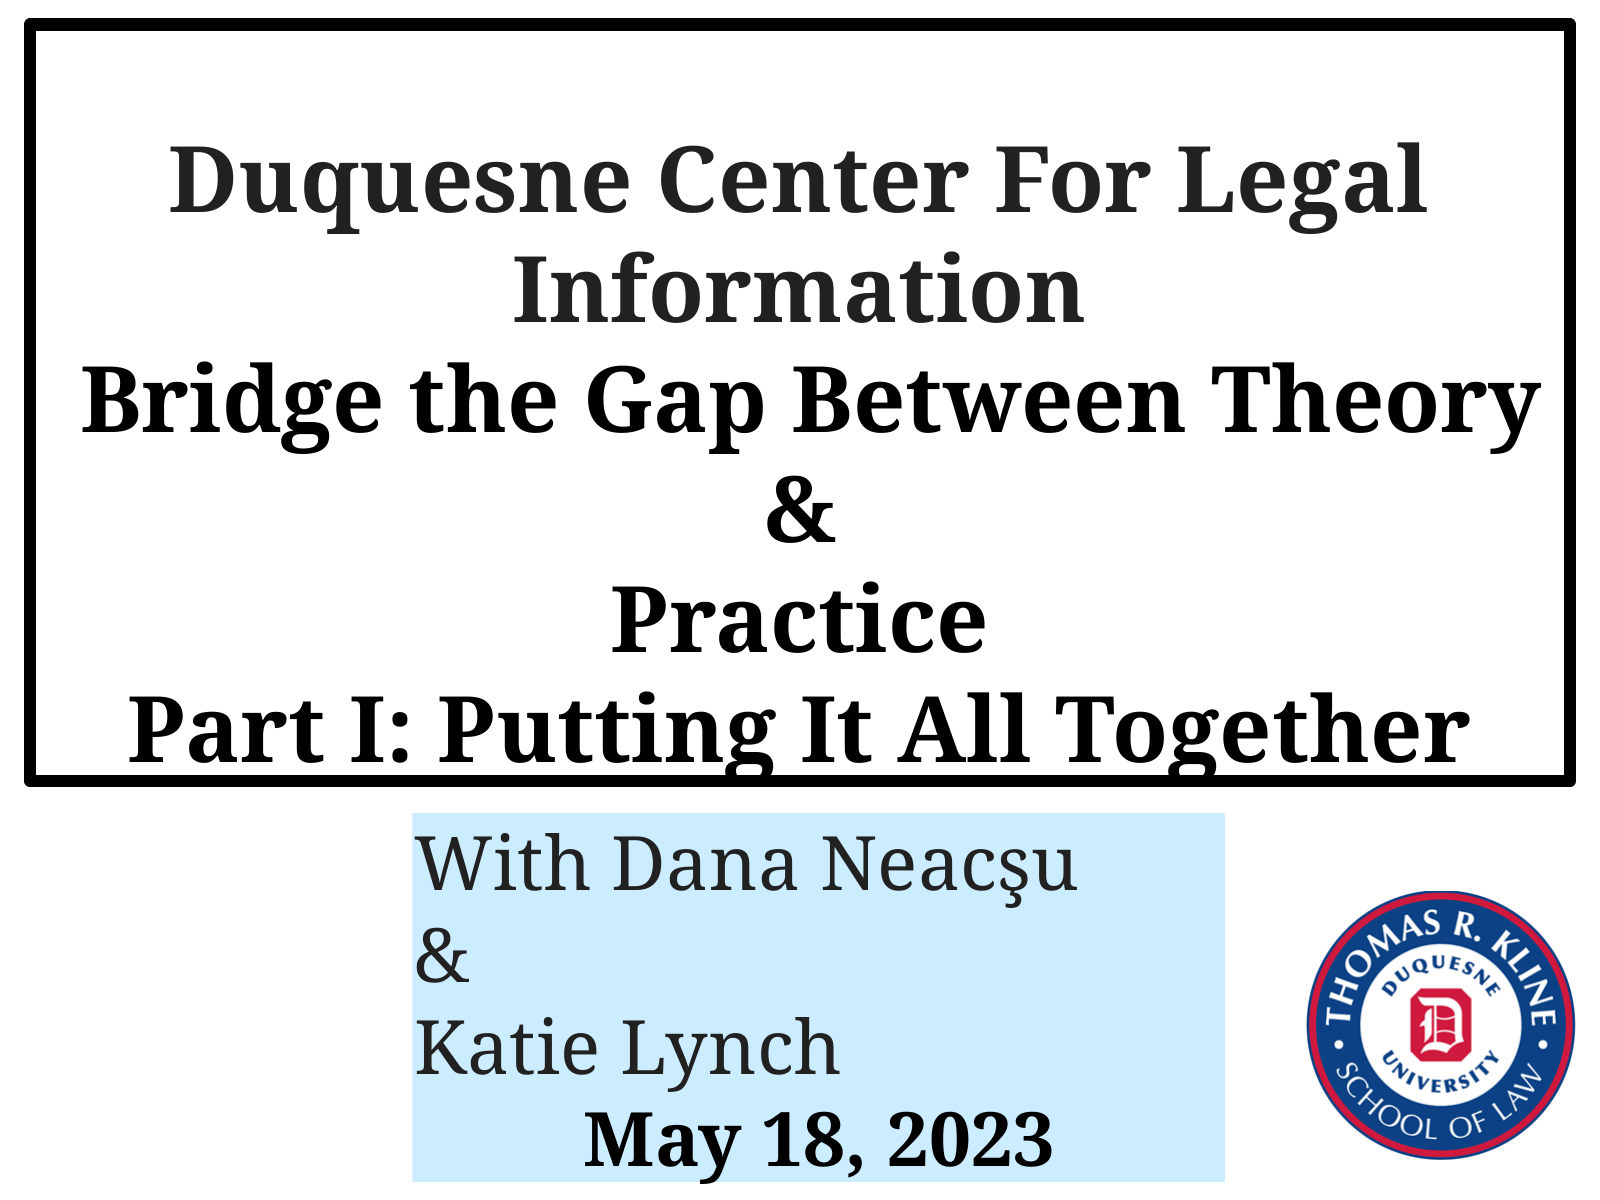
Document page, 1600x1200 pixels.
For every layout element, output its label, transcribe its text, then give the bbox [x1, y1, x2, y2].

text_box Duquesne Center For Legal Information Bridge the Gap Between Theory & Practice Part I: Putting It All Together [30, 24, 1570, 782]
picture [1296, 891, 1583, 1162]
text_box With Dana Neacşu & Katie Lynch May 18, 2023 [412, 813, 1225, 1182]
